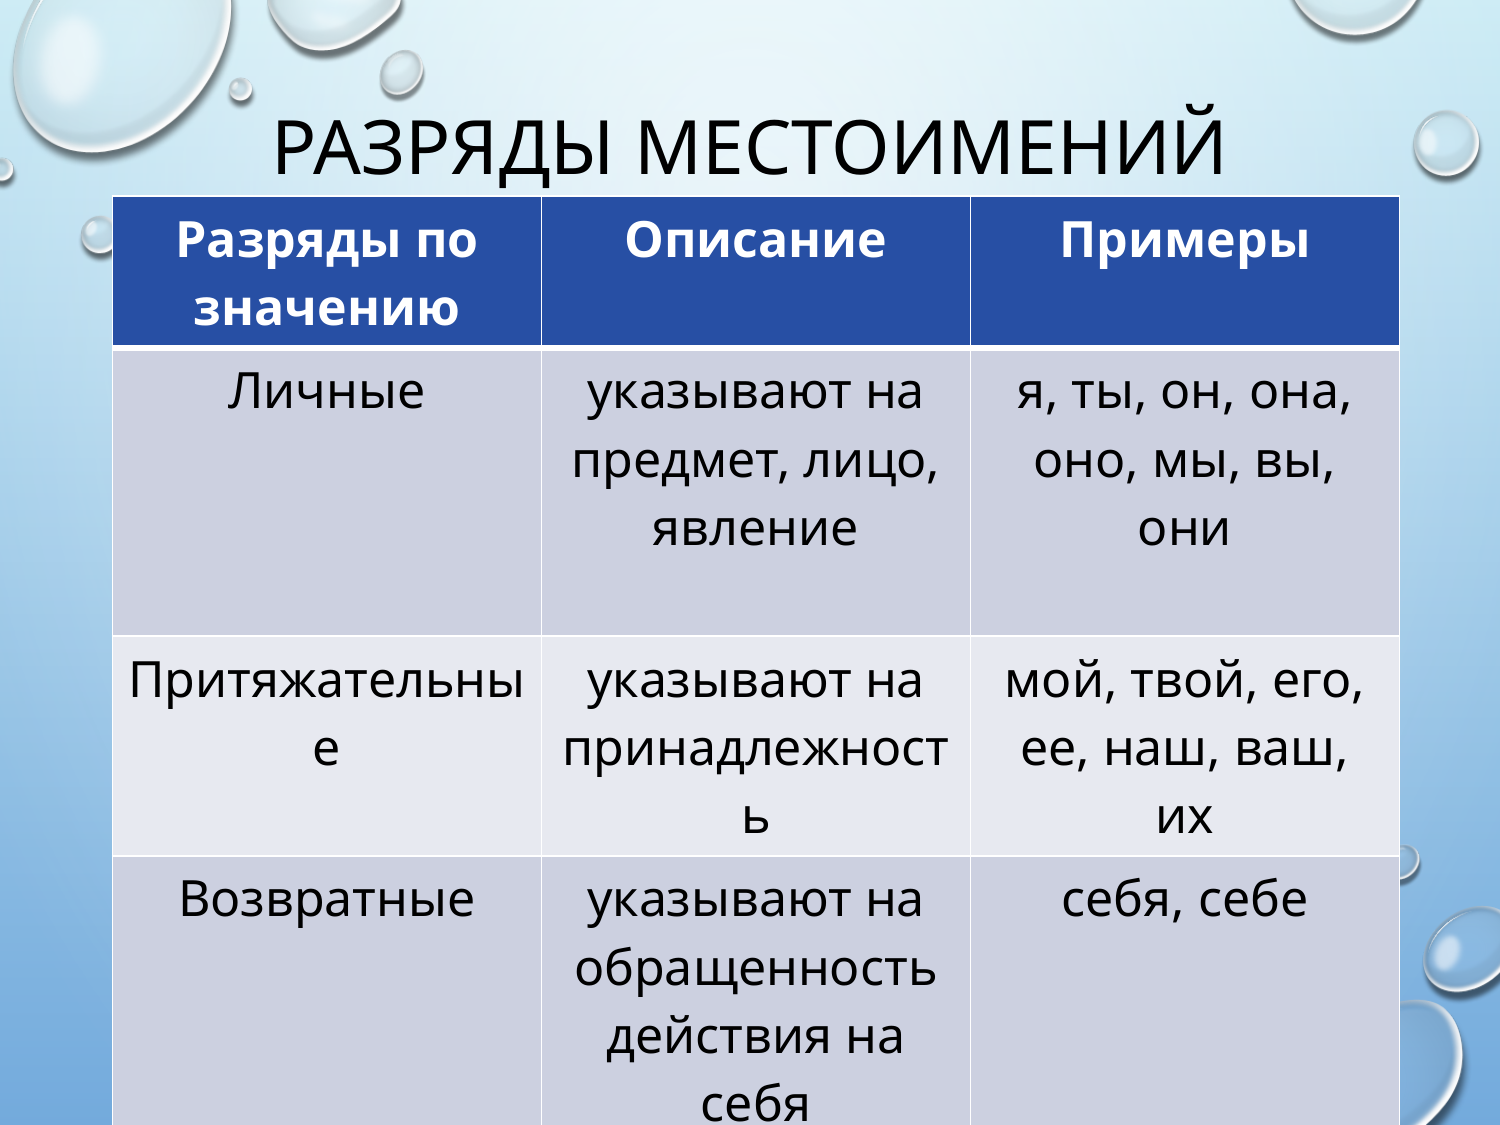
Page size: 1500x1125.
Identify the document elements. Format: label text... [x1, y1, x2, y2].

picture [0, 0, 1500, 1125]
table_cell мой, твой, его, ее, наш, ваш, их [971, 637, 1399, 855]
table_header Описание [542, 197, 970, 345]
table_cell Притяжательные [113, 637, 541, 855]
table_cell указывают на обращенность действия на себя [542, 857, 970, 1125]
table_cell я, ты, он, она, оно, мы, вы, они [971, 351, 1399, 635]
title Разряды местоимений [112, 19, 1388, 195]
table_cell указывают на принадлежность [542, 637, 970, 855]
table_cell указывают на предмет, лицо, явление [542, 351, 970, 635]
table_header Примеры [971, 197, 1399, 345]
table_cell Возвратные [113, 857, 541, 1125]
table_cell Личные [113, 351, 541, 635]
table_header Разряды по значению [113, 197, 541, 345]
table_cell себя, себе [971, 857, 1399, 1125]
